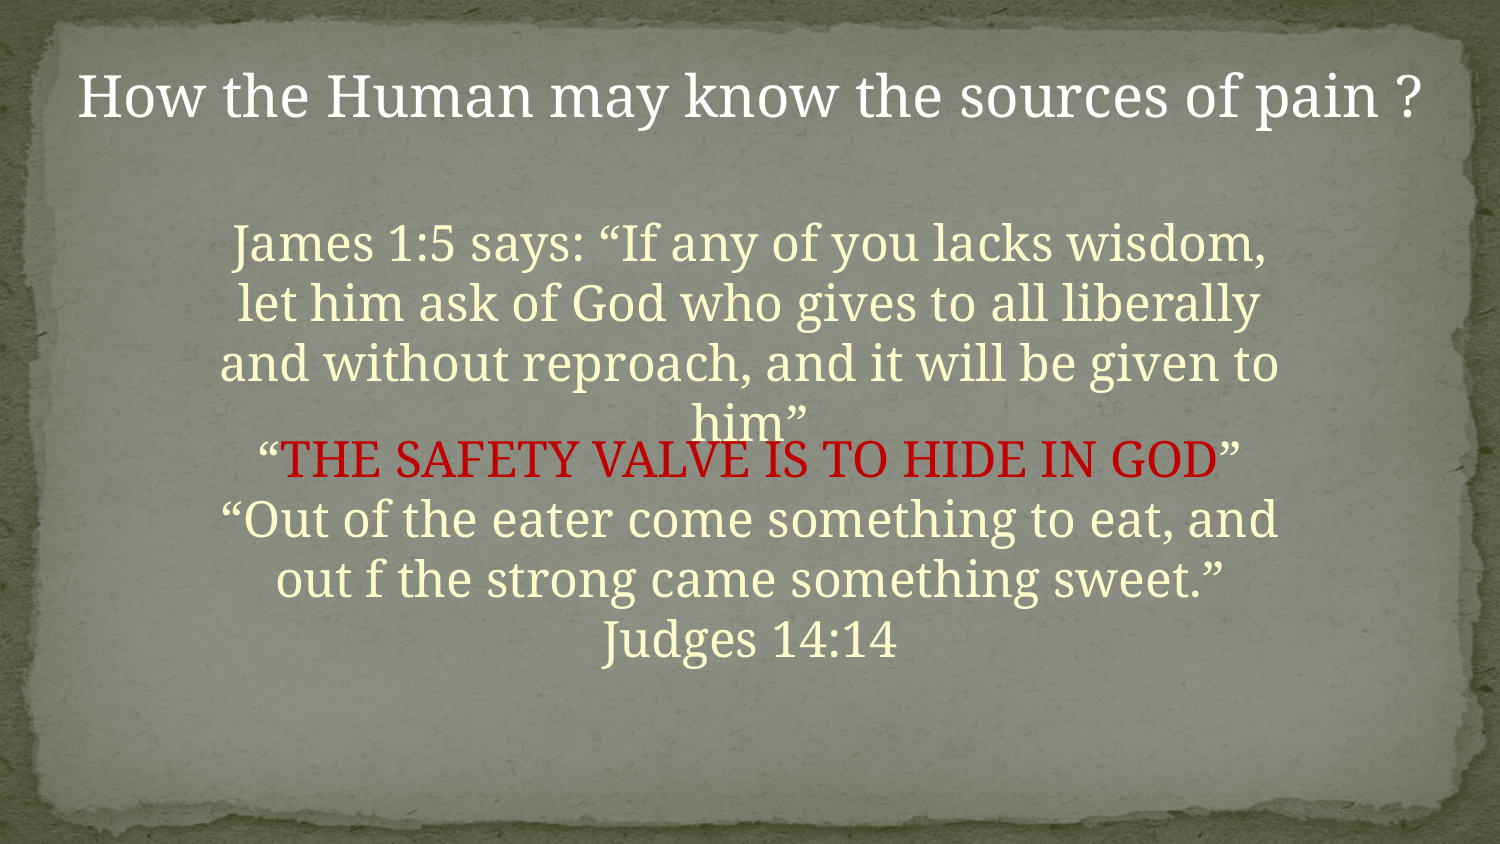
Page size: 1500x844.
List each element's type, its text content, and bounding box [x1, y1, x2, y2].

picture [0, 0, 1500, 844]
text_box James 1:5 says: “If any of you lacks wisdom, let him ask of God who gives to all liberally and without reproach, and it will be given to him” [194, 204, 1305, 390]
text_box How the Human may know the sources of pain ? [75, 18, 1425, 169]
text_box “THE SAFETY VALVE IS TO HIDE IN GOD” “Out of the eater come something to eat, and out f the strong came something sweet.” Judges 14:14 [194, 419, 1305, 606]
